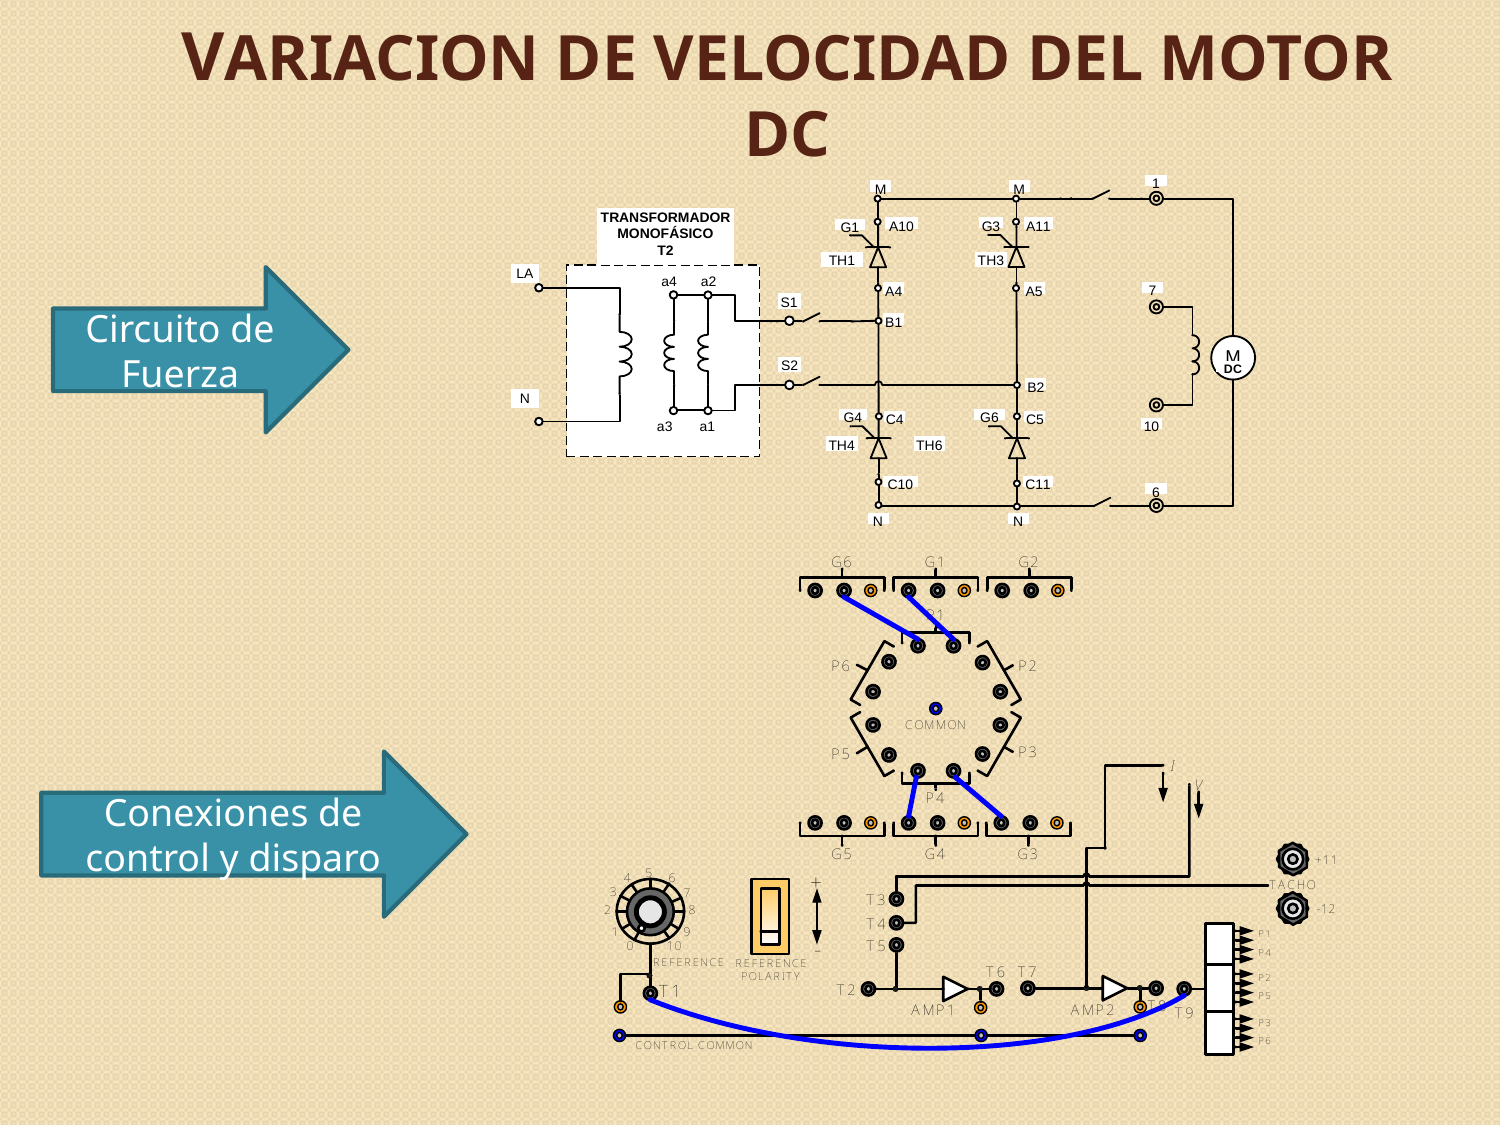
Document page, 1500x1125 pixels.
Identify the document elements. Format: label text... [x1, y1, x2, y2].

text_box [597, 550, 1345, 1064]
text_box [506, 172, 1270, 533]
text_box Conexiones de control y disparo [39, 749, 469, 919]
text_box Circuito de Fuerza [50, 265, 351, 435]
text_box VARIACION DE VELOCIDAD DEL MOTOR DC [81, 1, 1418, 176]
